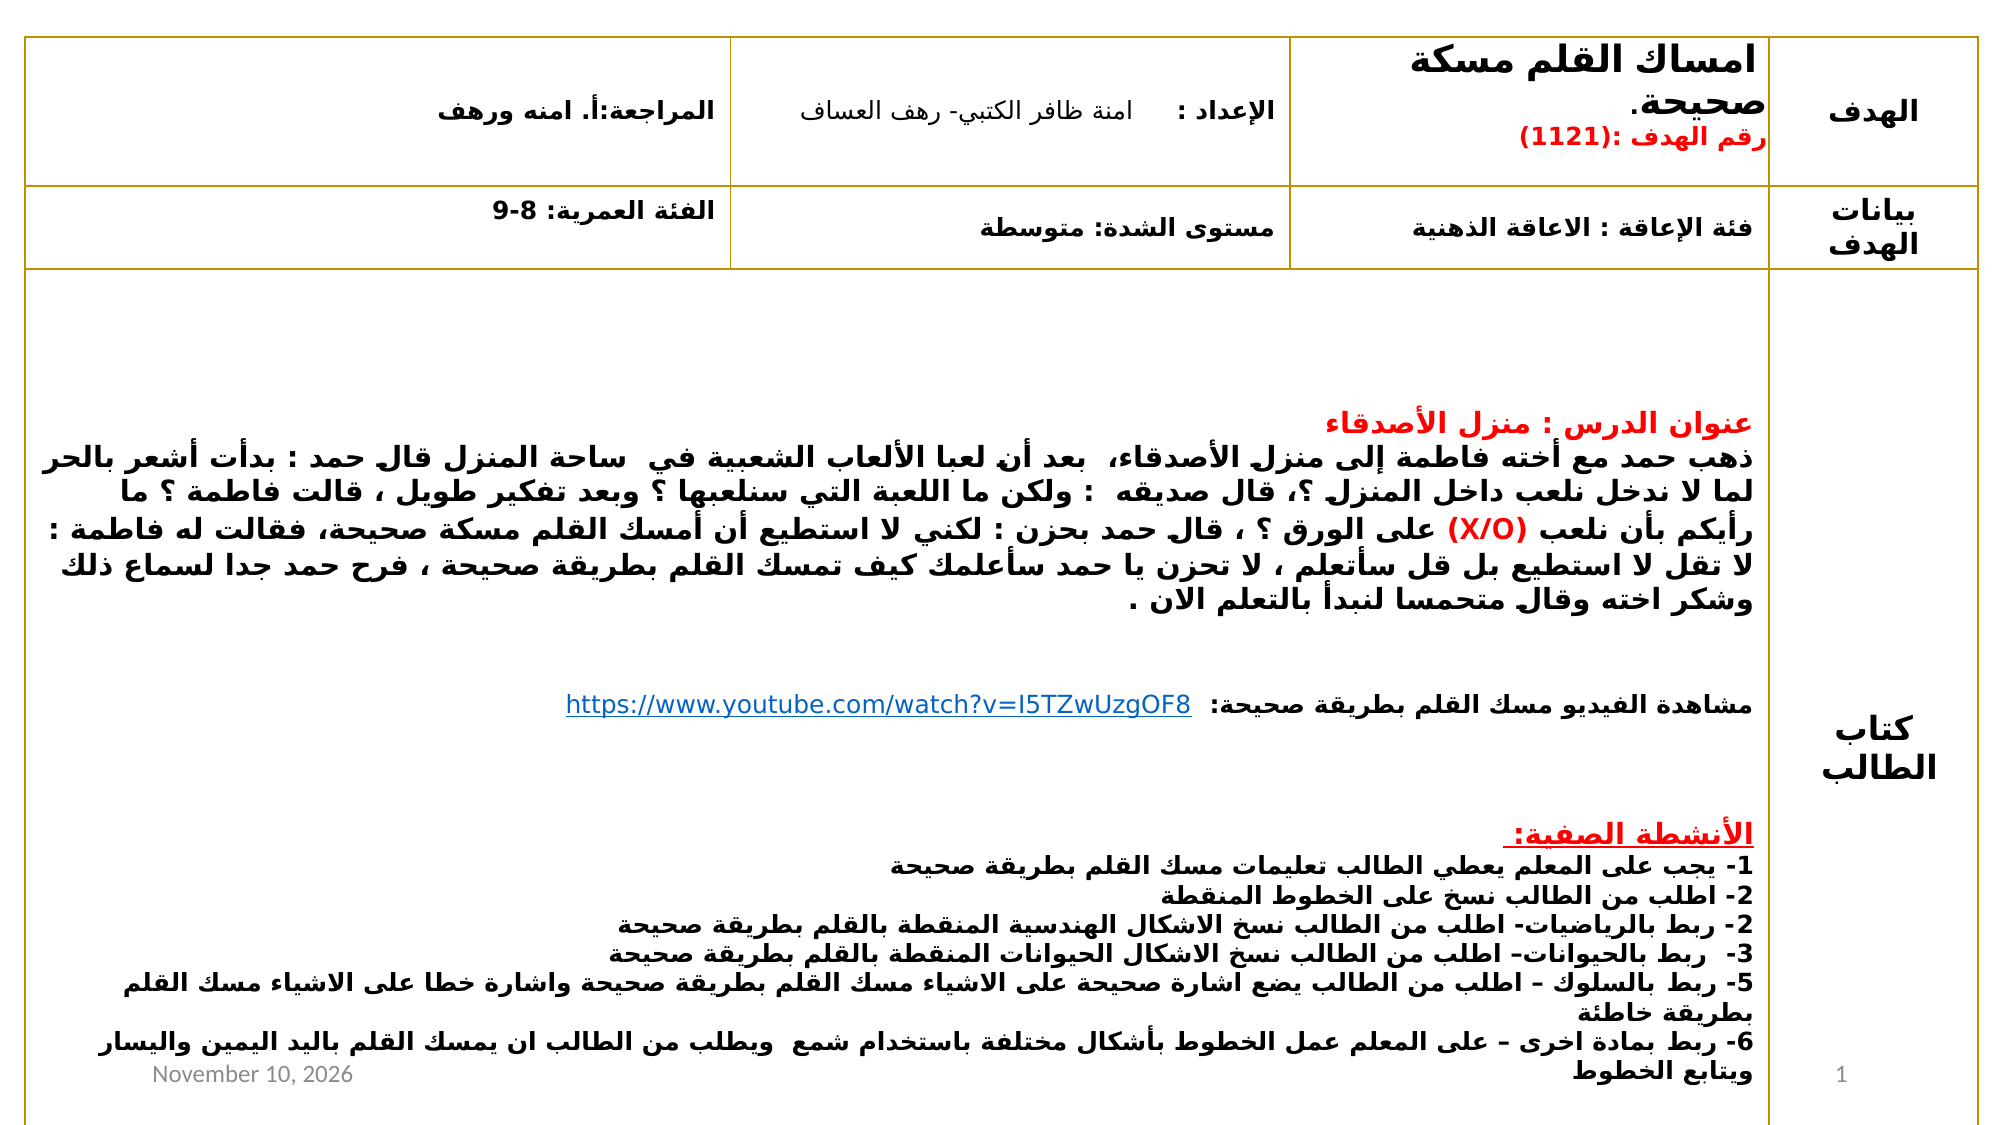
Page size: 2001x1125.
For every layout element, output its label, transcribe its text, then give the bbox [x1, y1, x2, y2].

table_cell عنوان الدرس : منزل الأصدقاء ذهب حمد مع أخته فاطمة إلى منزل الأصدقاء، بعد أن لعبا الألعاب الشعبية في ساحة المنزل قال حمد : بدأت أشعر بالحر لما لا ندخل نلعب داخل المنزل ؟، قال صديقه : ولكن ما اللعبة التي سنلعبها ؟ وبعد تفكير طويل ، قالت فاطمة ؟ ما رأيكم بأن نلعب (X/O) على الورق ؟ ، قال حمد بحزن : لكني لا استطيع أن أمسك القلم مسكة صحيحة، فقالت له فاطمة : لا تقل لا استطيع بل قل سأتعلم ، لا تحزن يا حمد سأعلمك كيف تمسك القلم بطريقة صحيحة ، فرح حمد جدا لسماع ذلك وشكر اخته وقال متحمسا لنبدأ بالتعلم الان . مشاهدة الفيديو مسك القلم بطريقة صحيحة: https://www.youtube.com/watch?v=I5TZwUzgOF8 الأنشطة الصفية: 1- يجب على المعلم يعطي الطالب تعليمات مسك القلم بطريقة صحيحة 2- اطلب من الطالب نسخ على الخطوط المنقطة 2- ربط بالرياضيات- اطلب من الطالب نسخ الاشكال الهندسية المنقطة بالقلم بطريقة صحيحة 3- ربط بالحيوانات– اطلب من الطالب نسخ الاشكال الحيوانات المنقطة بالقلم بطريقة صحيحة 5- ربط بالسلوك – اطلب من الطالب يضع اشارة صحيحة على الاشياء مسك القلم بطريقة صحيحة واشارة خطا على الاشياء مسك القلم بطريقة خاطئة 6- ربط بمادة اخرى – على المعلم عمل الخطوط بأشكال مختلفة باستخدام شمع ويطلب من الطالب ان يمسك القلم باليد اليمين واليسار ويتابع الخطوط [26, 270, 1768, 1125]
table_cell فئة الإعاقة : الاعاقة الذهنية [1291, 187, 1768, 268]
table_cell مستوى الشدة: متوسطة [731, 187, 1289, 268]
table_header الهدف [1770, 38, 1977, 185]
table_cell كتاب الطالب [1770, 270, 1977, 1125]
table_header الإعداد : امنة ظافر الكتبي- رهف العساف [731, 38, 1289, 185]
slide_number 1 [1412, 1042, 1863, 1103]
table_header المراجعة:أ. امنه ورهف [26, 38, 730, 185]
table_cell بيانات الهدف [1770, 187, 1977, 268]
table_header امساك القلم مسكة صحيحة. رقم الهدف :(1121) [1291, 38, 1768, 185]
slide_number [137, 1042, 588, 1103]
table_cell الفئة العمرية: 8-9 [26, 187, 730, 268]
